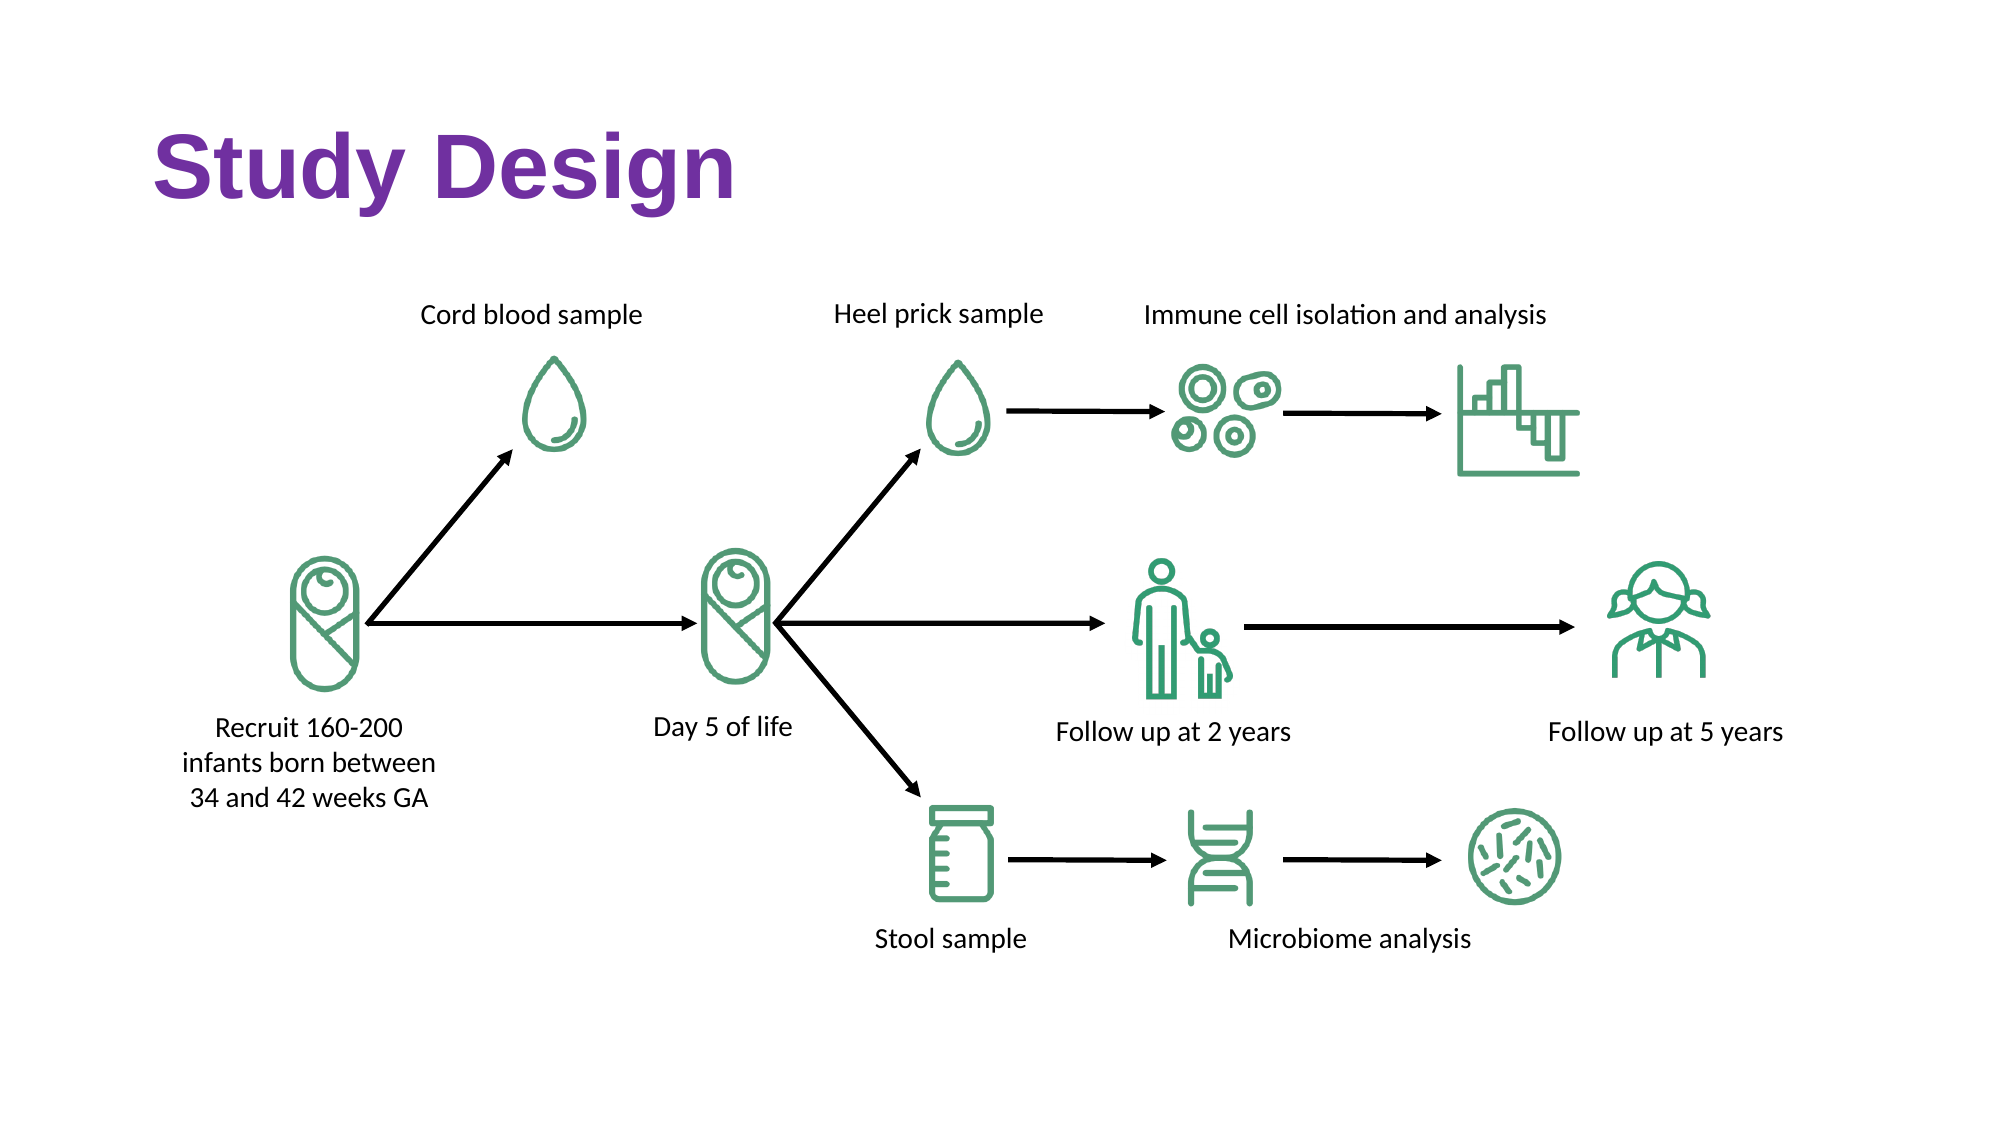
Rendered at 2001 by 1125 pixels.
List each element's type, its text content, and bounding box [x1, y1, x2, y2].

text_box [162, 287, 1838, 968]
title Study Design [137, 59, 1863, 278]
